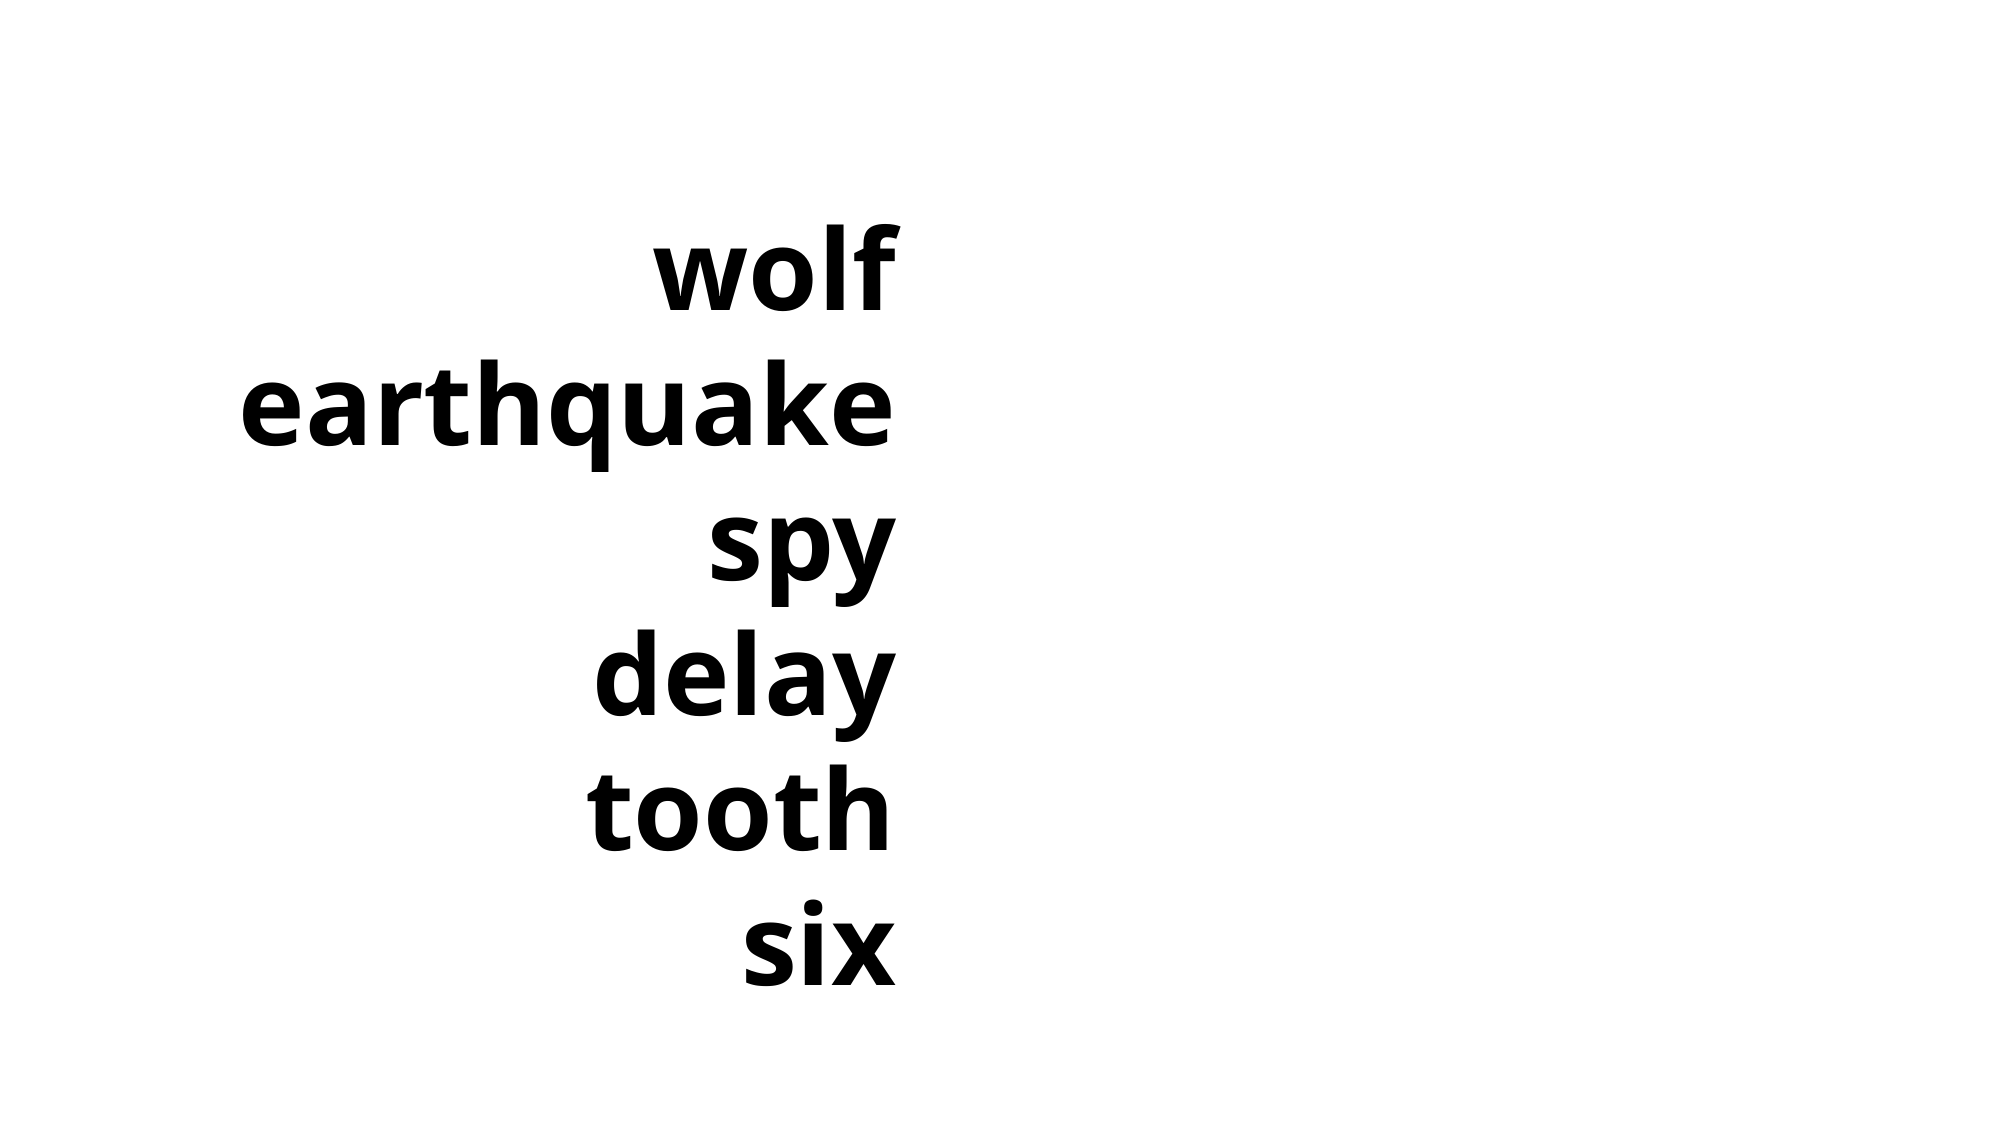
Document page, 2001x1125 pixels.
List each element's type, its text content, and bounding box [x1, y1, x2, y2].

text_box wolf earthquake spy delay tooth six [54, 190, 911, 1016]
